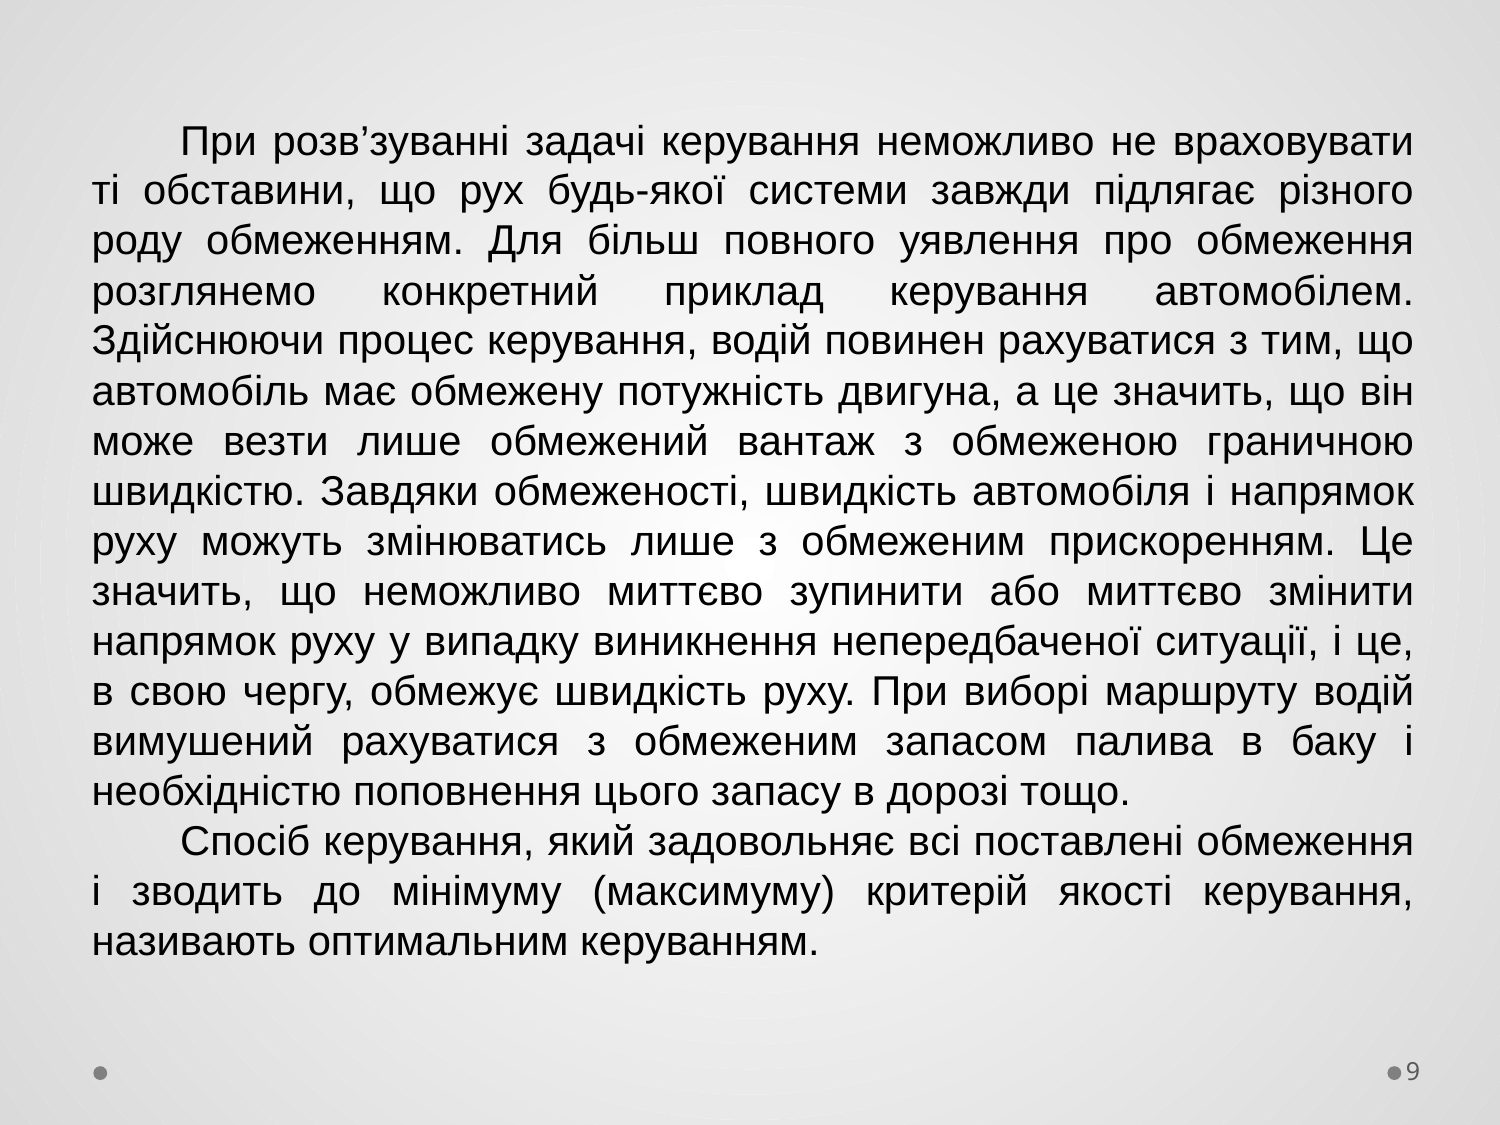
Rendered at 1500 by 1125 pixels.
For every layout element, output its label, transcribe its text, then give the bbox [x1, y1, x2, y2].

text_box При розв’зуванні задачі керування неможливо не враховувати тi обставини, що рух будь-якої системи завжди підлягає різного роду обмеженням. Для більш повного уявлення про обмеження розглянемо конкретний приклад керування автомобілем. Здійснюючи процес керування, водій повинен рахуватися з тим, що автомобіль має обмежену потужність двигуна, а це значить, що він може везти лише обмежений вантаж з обмеженою граничною швидкістю. Завдяки обмеженості, швидкість автомобіля i напрямок руху можуть змінюватись лише з обмеженим прискоренням. Це значить, що неможливо миттєво зупинити або миттєво змінити напрямок руху у випадку виникнення непередбаченої ситуації, i це, в свою чергу, обмежує швидкість руху. При виборі маршруту водій вимушений рахуватися з обмеженим запасом палива в баку i необхідністю поповнення цього запасу в дорозі тощо. Спосіб керування, який задовольняє вci поставлені обмеження i зводить до мінімуму (максимуму) критерій якості керування, називають оптимальним керуванням. [76, 105, 1430, 972]
slide_number 9 [1401, 1042, 1494, 1103]
